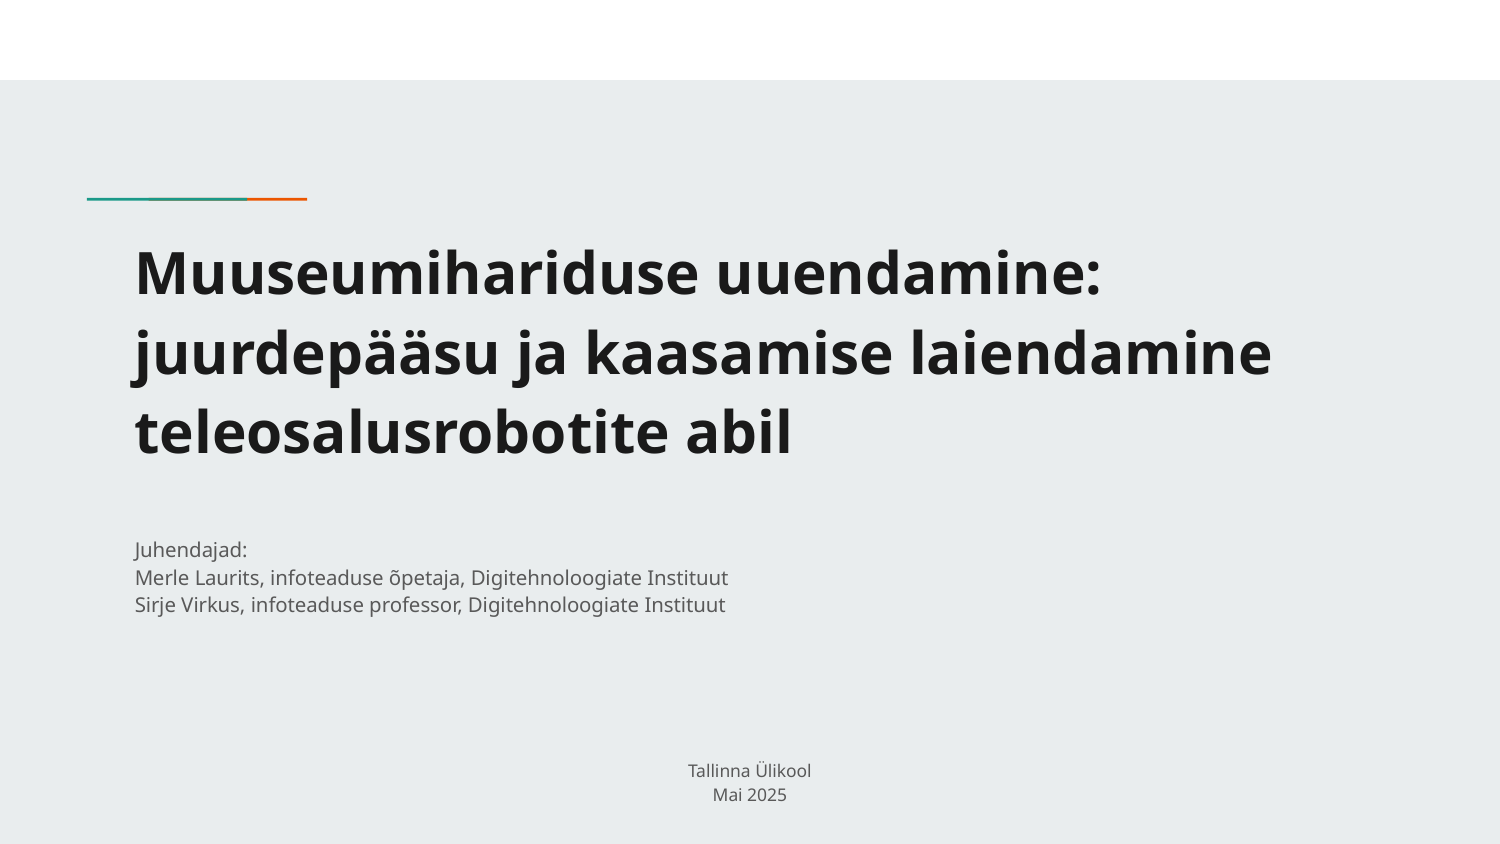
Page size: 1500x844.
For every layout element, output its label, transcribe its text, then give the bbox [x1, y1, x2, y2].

subtitle Tallinna Ülikool Mai 2025 [119, 743, 1381, 823]
title Muuseumihariduse uuendamine: juurdepääsu ja kaasamise laiendamine teleosalusrobotite abil [119, 216, 1381, 490]
subtitle Juhendajad: Merle Laurits, infoteaduse õpetaja, Digitehnoloogiate Instituut Sirje Virkus, infoteaduse professor, Digitehnoloogiate Instituut [119, 520, 1381, 634]
